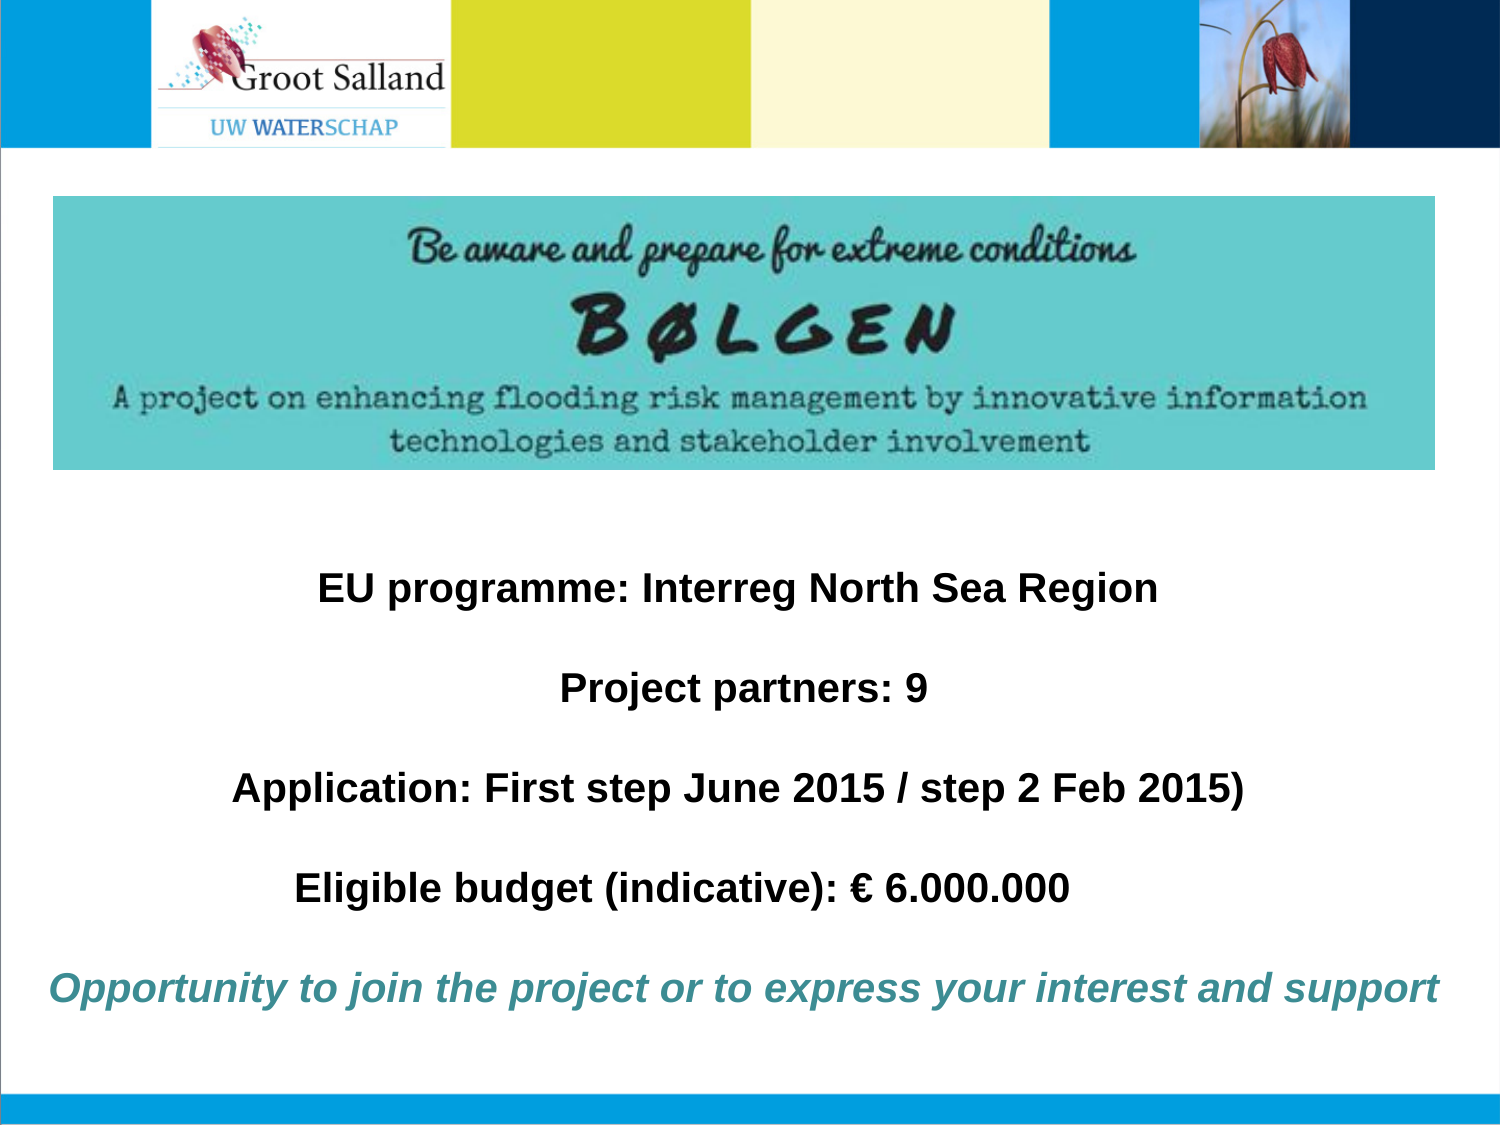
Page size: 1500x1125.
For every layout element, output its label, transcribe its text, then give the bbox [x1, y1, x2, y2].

picture [0, 0, 1500, 1094]
text_box EU programme: Interreg North Sea Region Project partners: 9 Application: First step June 2015 / step 2 Feb 2015) Eligible budget (indicative): € 6.000.000 Opportunity to join the project or to express your interest and support [29, 503, 1459, 1069]
